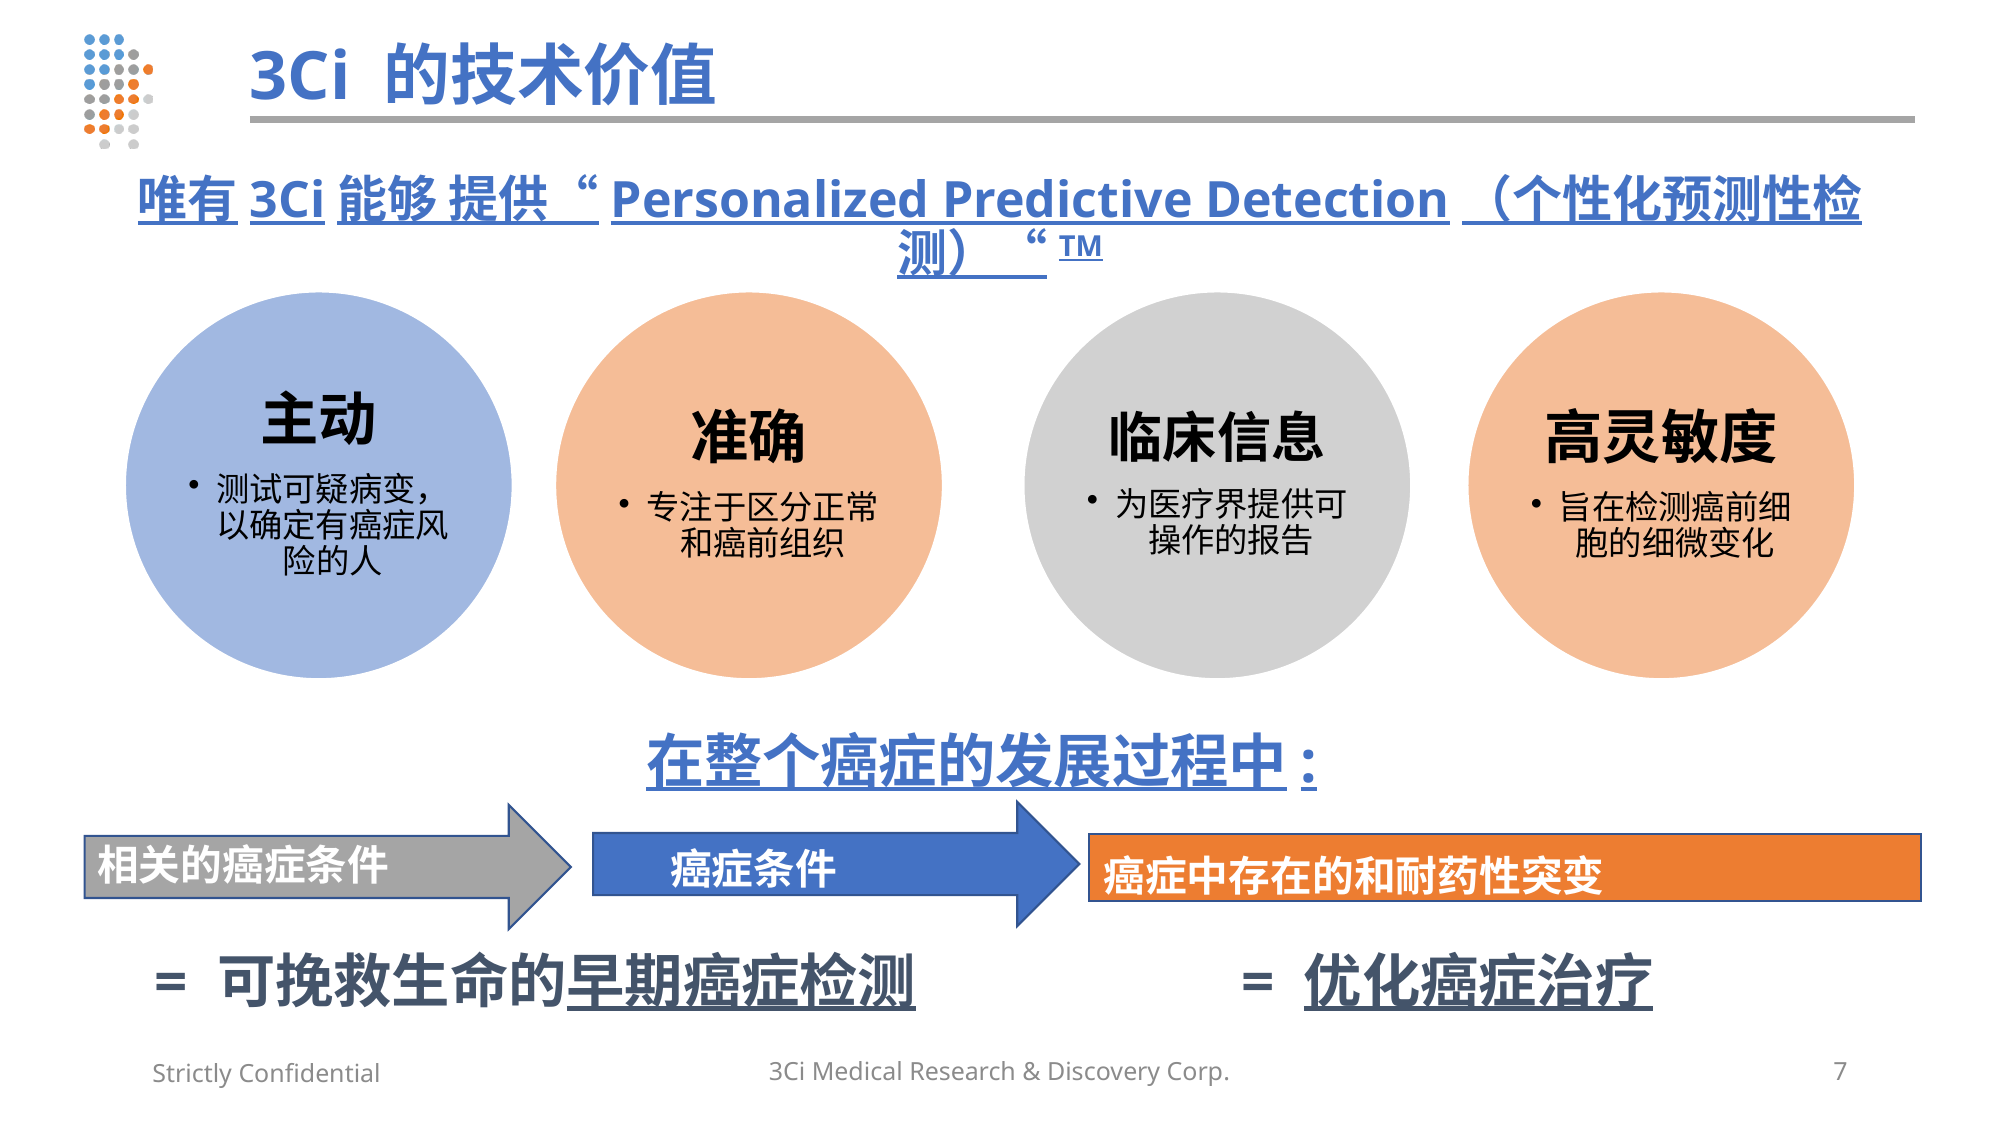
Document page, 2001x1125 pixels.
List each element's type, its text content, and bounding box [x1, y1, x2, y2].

text_box 相关的癌症条件 [82, 831, 405, 897]
title 3Ci 的技术价值 [84, 35, 1916, 120]
text_box [83, 808, 573, 932]
text_box 癌症中存在的和耐药性突变 [1088, 842, 1929, 908]
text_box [0, 291, 671, 680]
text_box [1644, 291, 1902, 680]
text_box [1023, 291, 1644, 680]
text_box 在整个癌症的发展过程中: [66, 724, 1897, 808]
slide_number 7 [1412, 1042, 1863, 1103]
slide_number Strictly Confidential [137, 1042, 588, 1103]
footer 3Ci Medical Research & Discovery Corp. [662, 1042, 1338, 1103]
text_box [592, 808, 1081, 929]
picture [84, 120, 153, 149]
text_box 癌症条件 [655, 835, 853, 901]
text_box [671, 291, 1023, 680]
text_box [1088, 833, 1922, 842]
list 唯有3Ci能够 提供“Personalized Predictive Detection（个性化预测性检测）“TM [84, 166, 1916, 306]
text_box = 优化癌症治疗 [1030, 944, 1865, 1027]
text_box = 可挽救生命的早期癌症检测 [66, 944, 1005, 1027]
